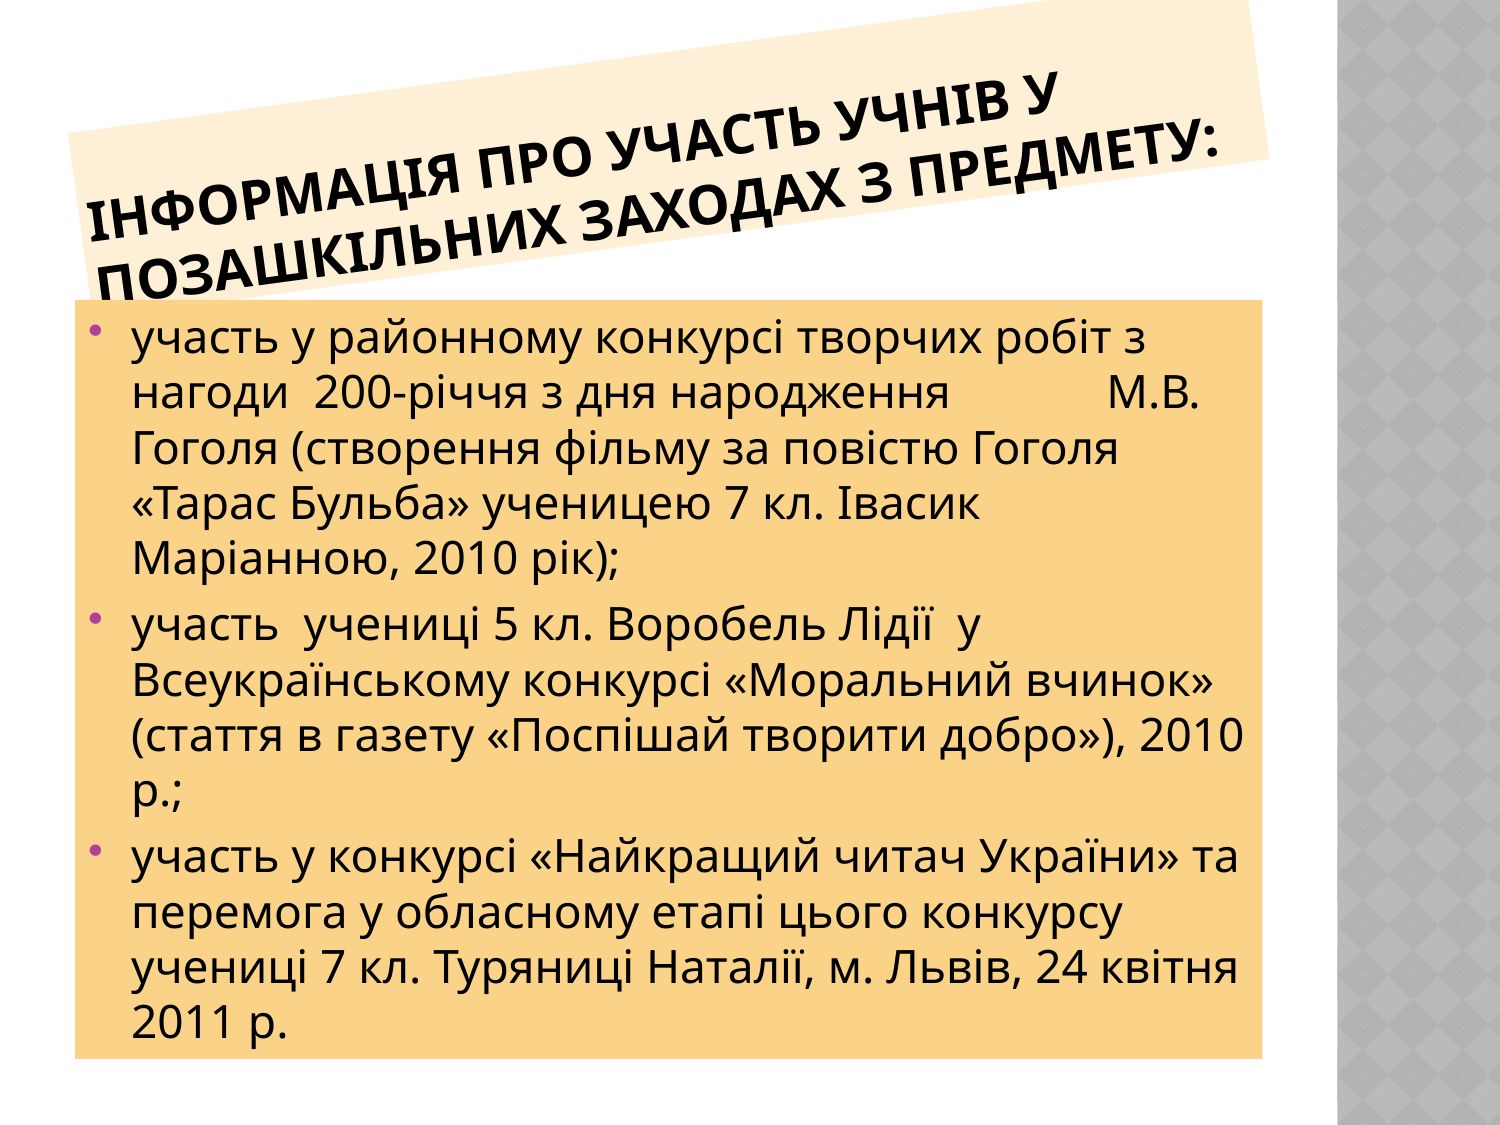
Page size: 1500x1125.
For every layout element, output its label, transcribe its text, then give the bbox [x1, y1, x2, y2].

title Інформація про участь учнів у позашкільних заходах з предмету: [67, 0, 1270, 299]
list участь у районному конкурсі творчих робіт з нагоди 200-річчя з дня народження М.В. Гоголя (створення фільму за повістю Гоголя «Тарас Бульба» ученицею 7 кл. Івасик Маріанною, 2010 рік); участь учениці 5 кл. Воробель Лідії у Всеукраїнському конкурсі «Моральний вчинок» (стаття в газету «Поспішай творити добро»), 2010 р.; участь у конкурсі «Найкращий читач України» та перемога у обласному етапі цього конкурсу учениці 7 кл. Туряниці Наталії, м. Львів, 24 квітня 2011 р. [75, 299, 1263, 1059]
